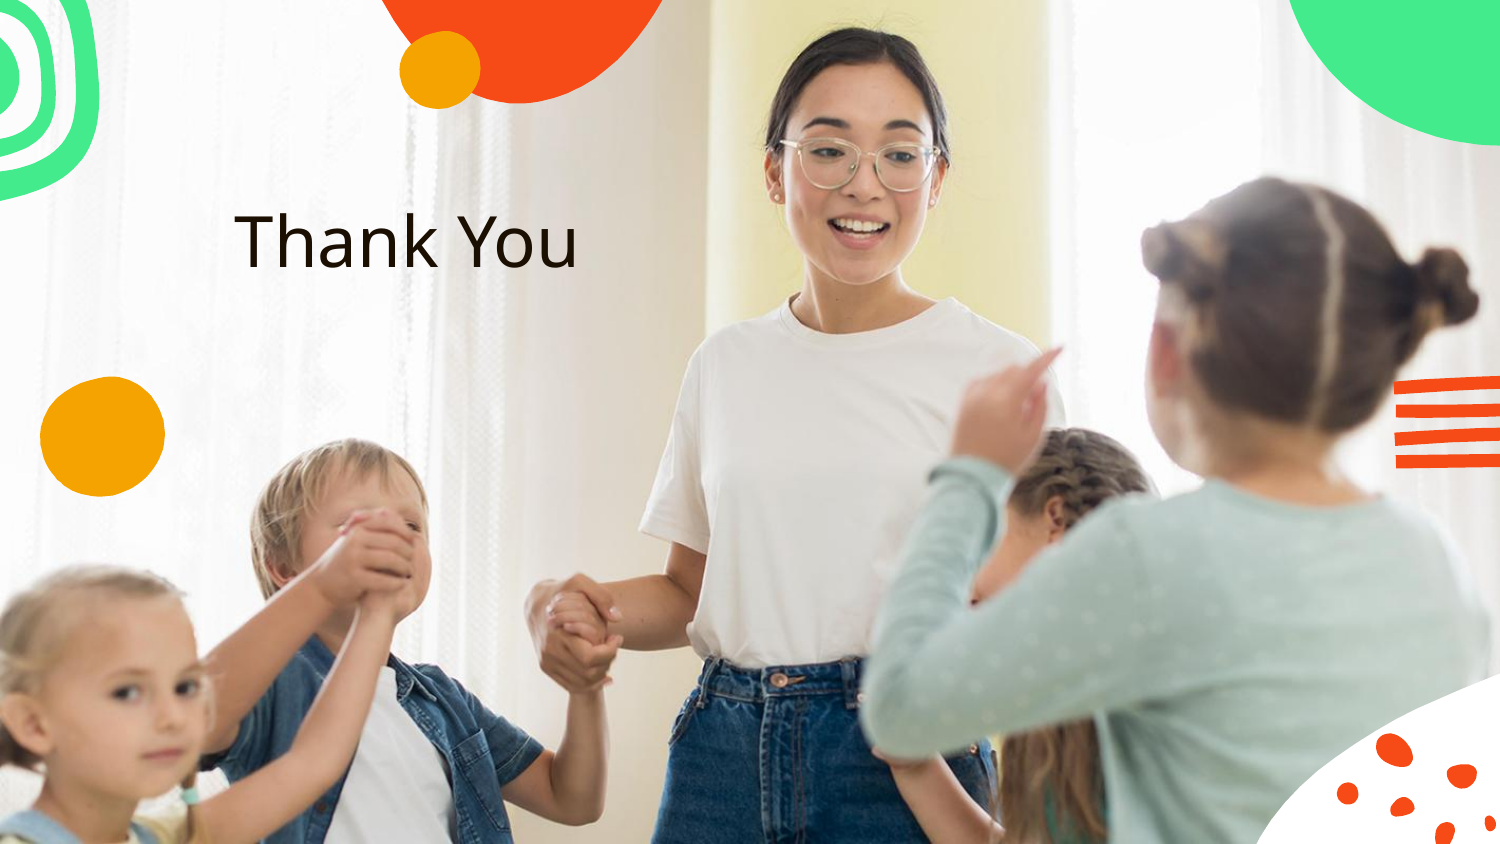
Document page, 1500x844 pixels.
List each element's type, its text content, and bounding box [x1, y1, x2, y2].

picture [0, 0, 1500, 844]
picture [0, 13, 41, 138]
title Thank You [118, 181, 698, 399]
picture [0, 0, 75, 171]
